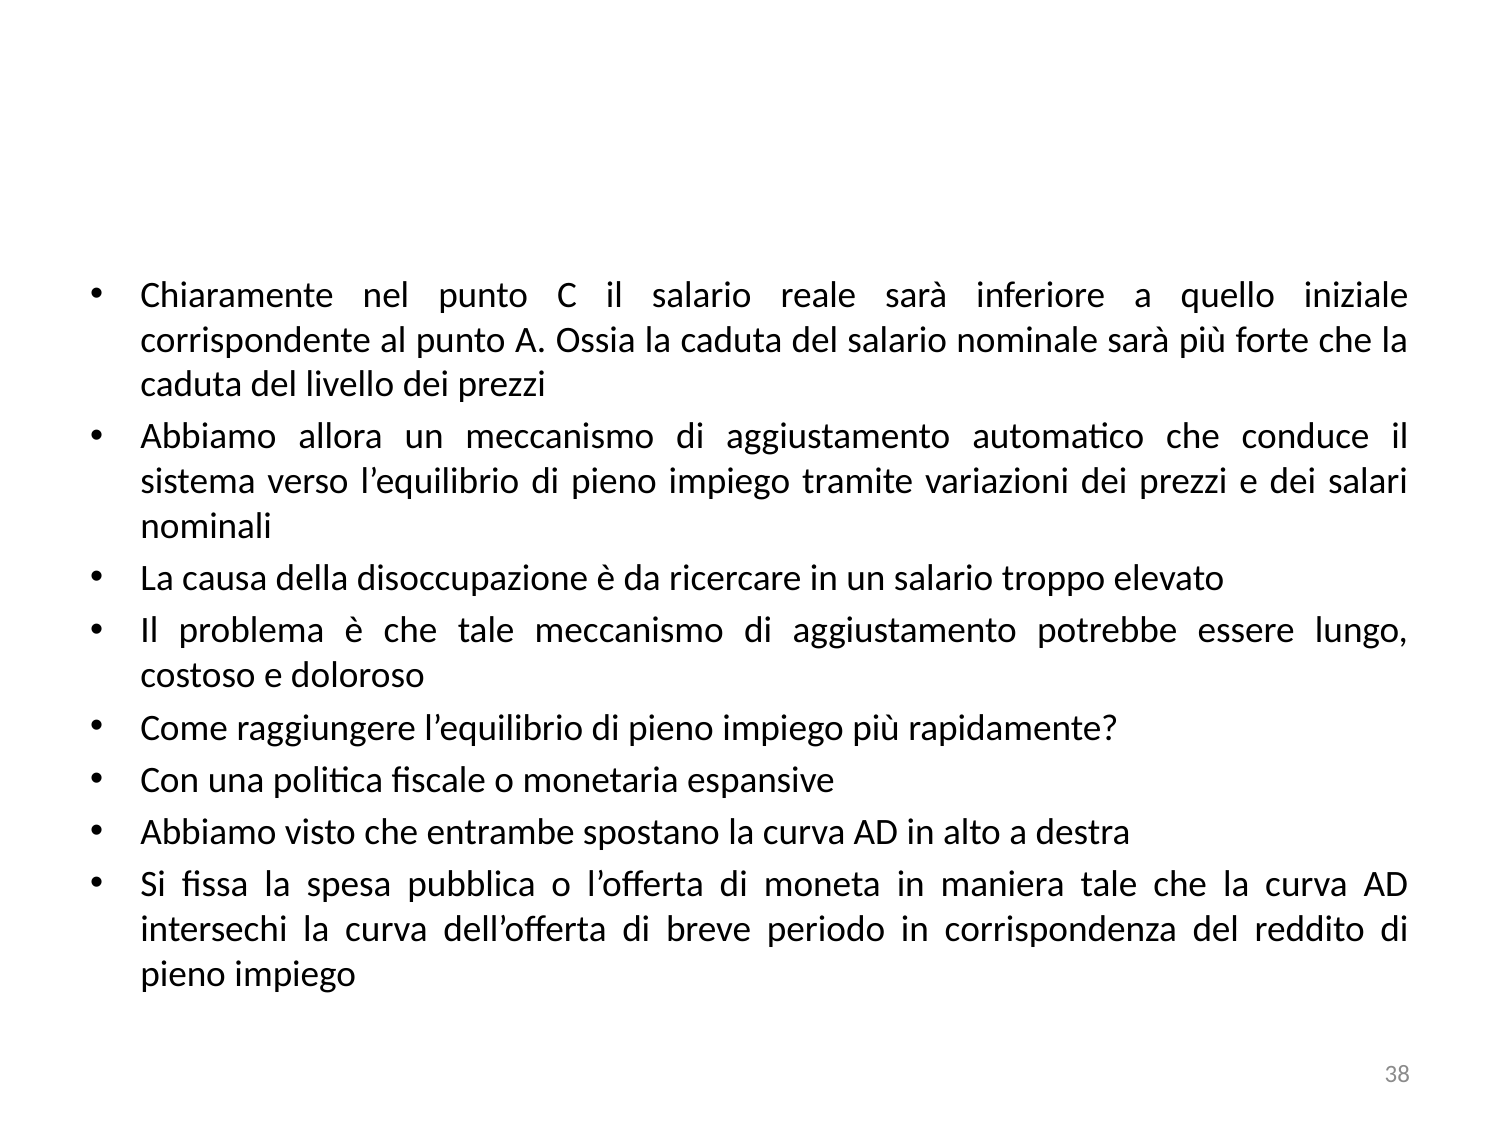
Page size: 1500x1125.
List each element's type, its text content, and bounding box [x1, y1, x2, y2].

slide_number 38 [1074, 1042, 1425, 1103]
list Chiaramente nel punto C il salario reale sarà inferiore a quello iniziale corrispondente al punto A. Ossia la caduta del salario nominale sarà più forte che la caduta del livello dei prezzi Abbiamo allora un meccanismo di aggiustamento automatico che conduce il sistema verso l’equilibrio di pieno impiego tramite variazioni dei prezzi e dei salari nominali La causa della disoccupazione è da ricercare in un salario troppo elevato Il problema è che tale meccanismo di aggiustamento potrebbe essere lungo, costoso e doloroso Come raggiungere l’equilibrio di pieno impiego più rapidamente? Con una politica fiscale o monetaria espansive Abbiamo visto che entrambe spostano la curva AD in alto a destra Si fissa la spesa pubblica o l’offerta di moneta in maniera tale che la curva AD intersechi la curva dell’offerta di breve periodo in corrispondenza del reddito di pieno impiego [75, 262, 1425, 1005]
